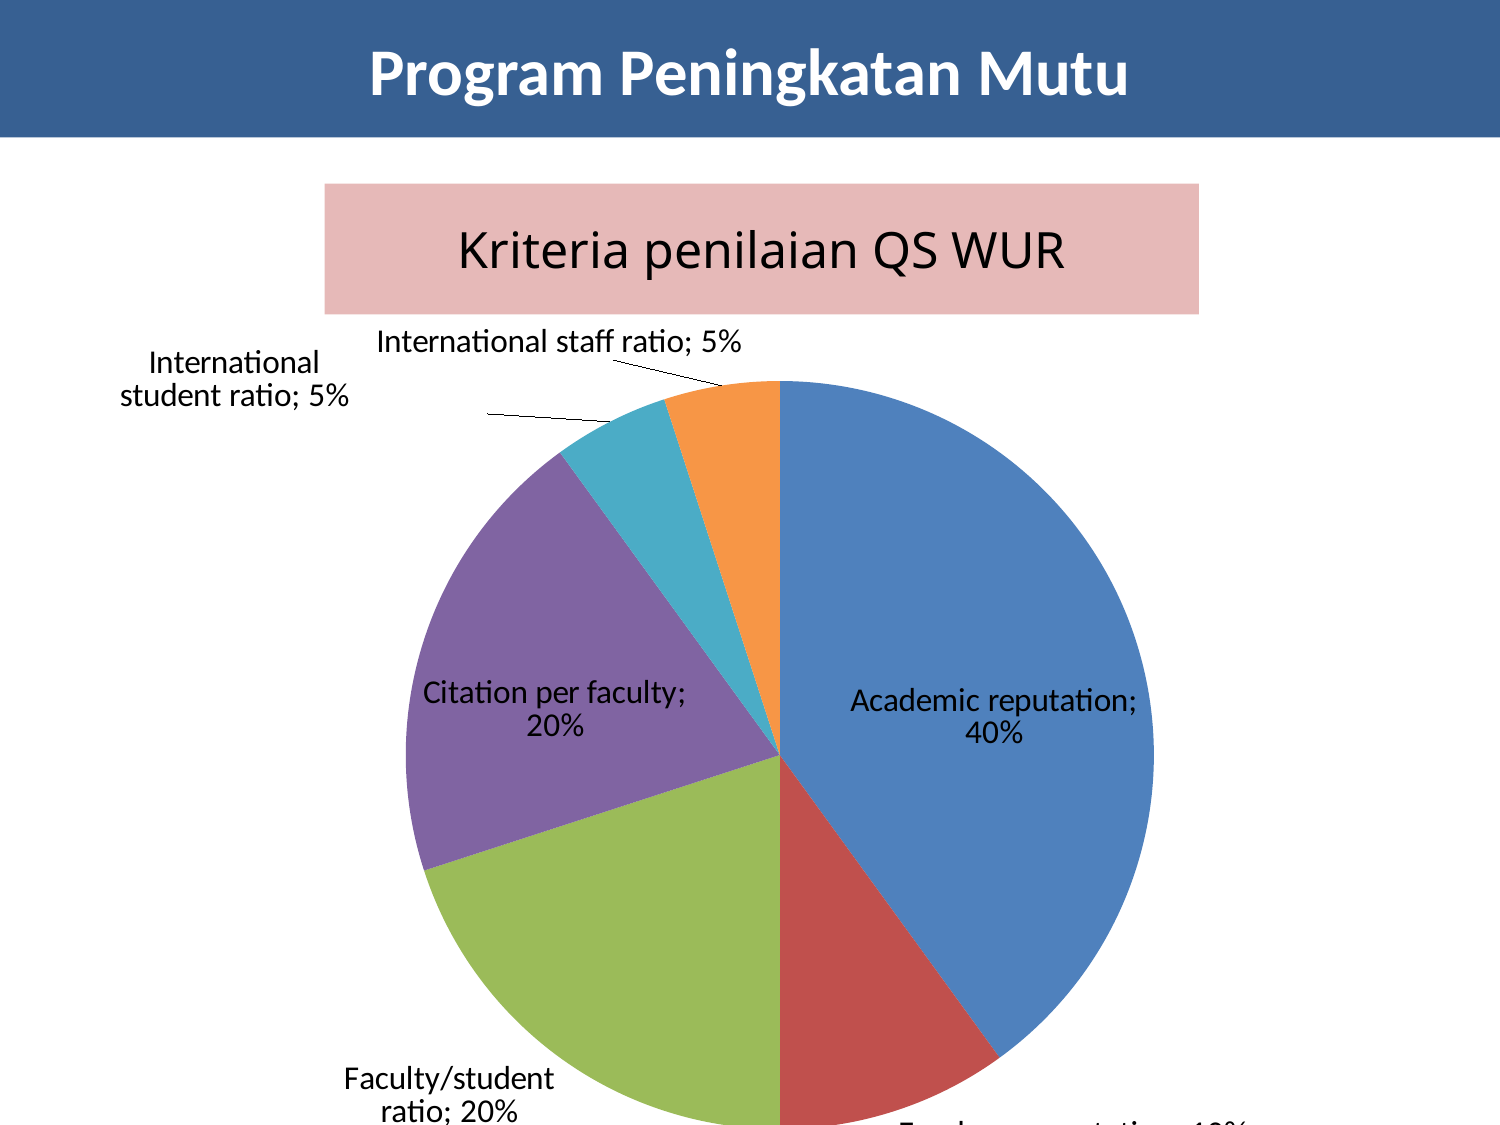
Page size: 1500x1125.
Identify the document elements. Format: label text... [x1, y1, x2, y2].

title Kriteria penilaian QS WUR [324, 183, 1199, 299]
text_box Program Peningkatan Mutu [0, 0, 1500, 138]
chart [49, 300, 1401, 1125]
